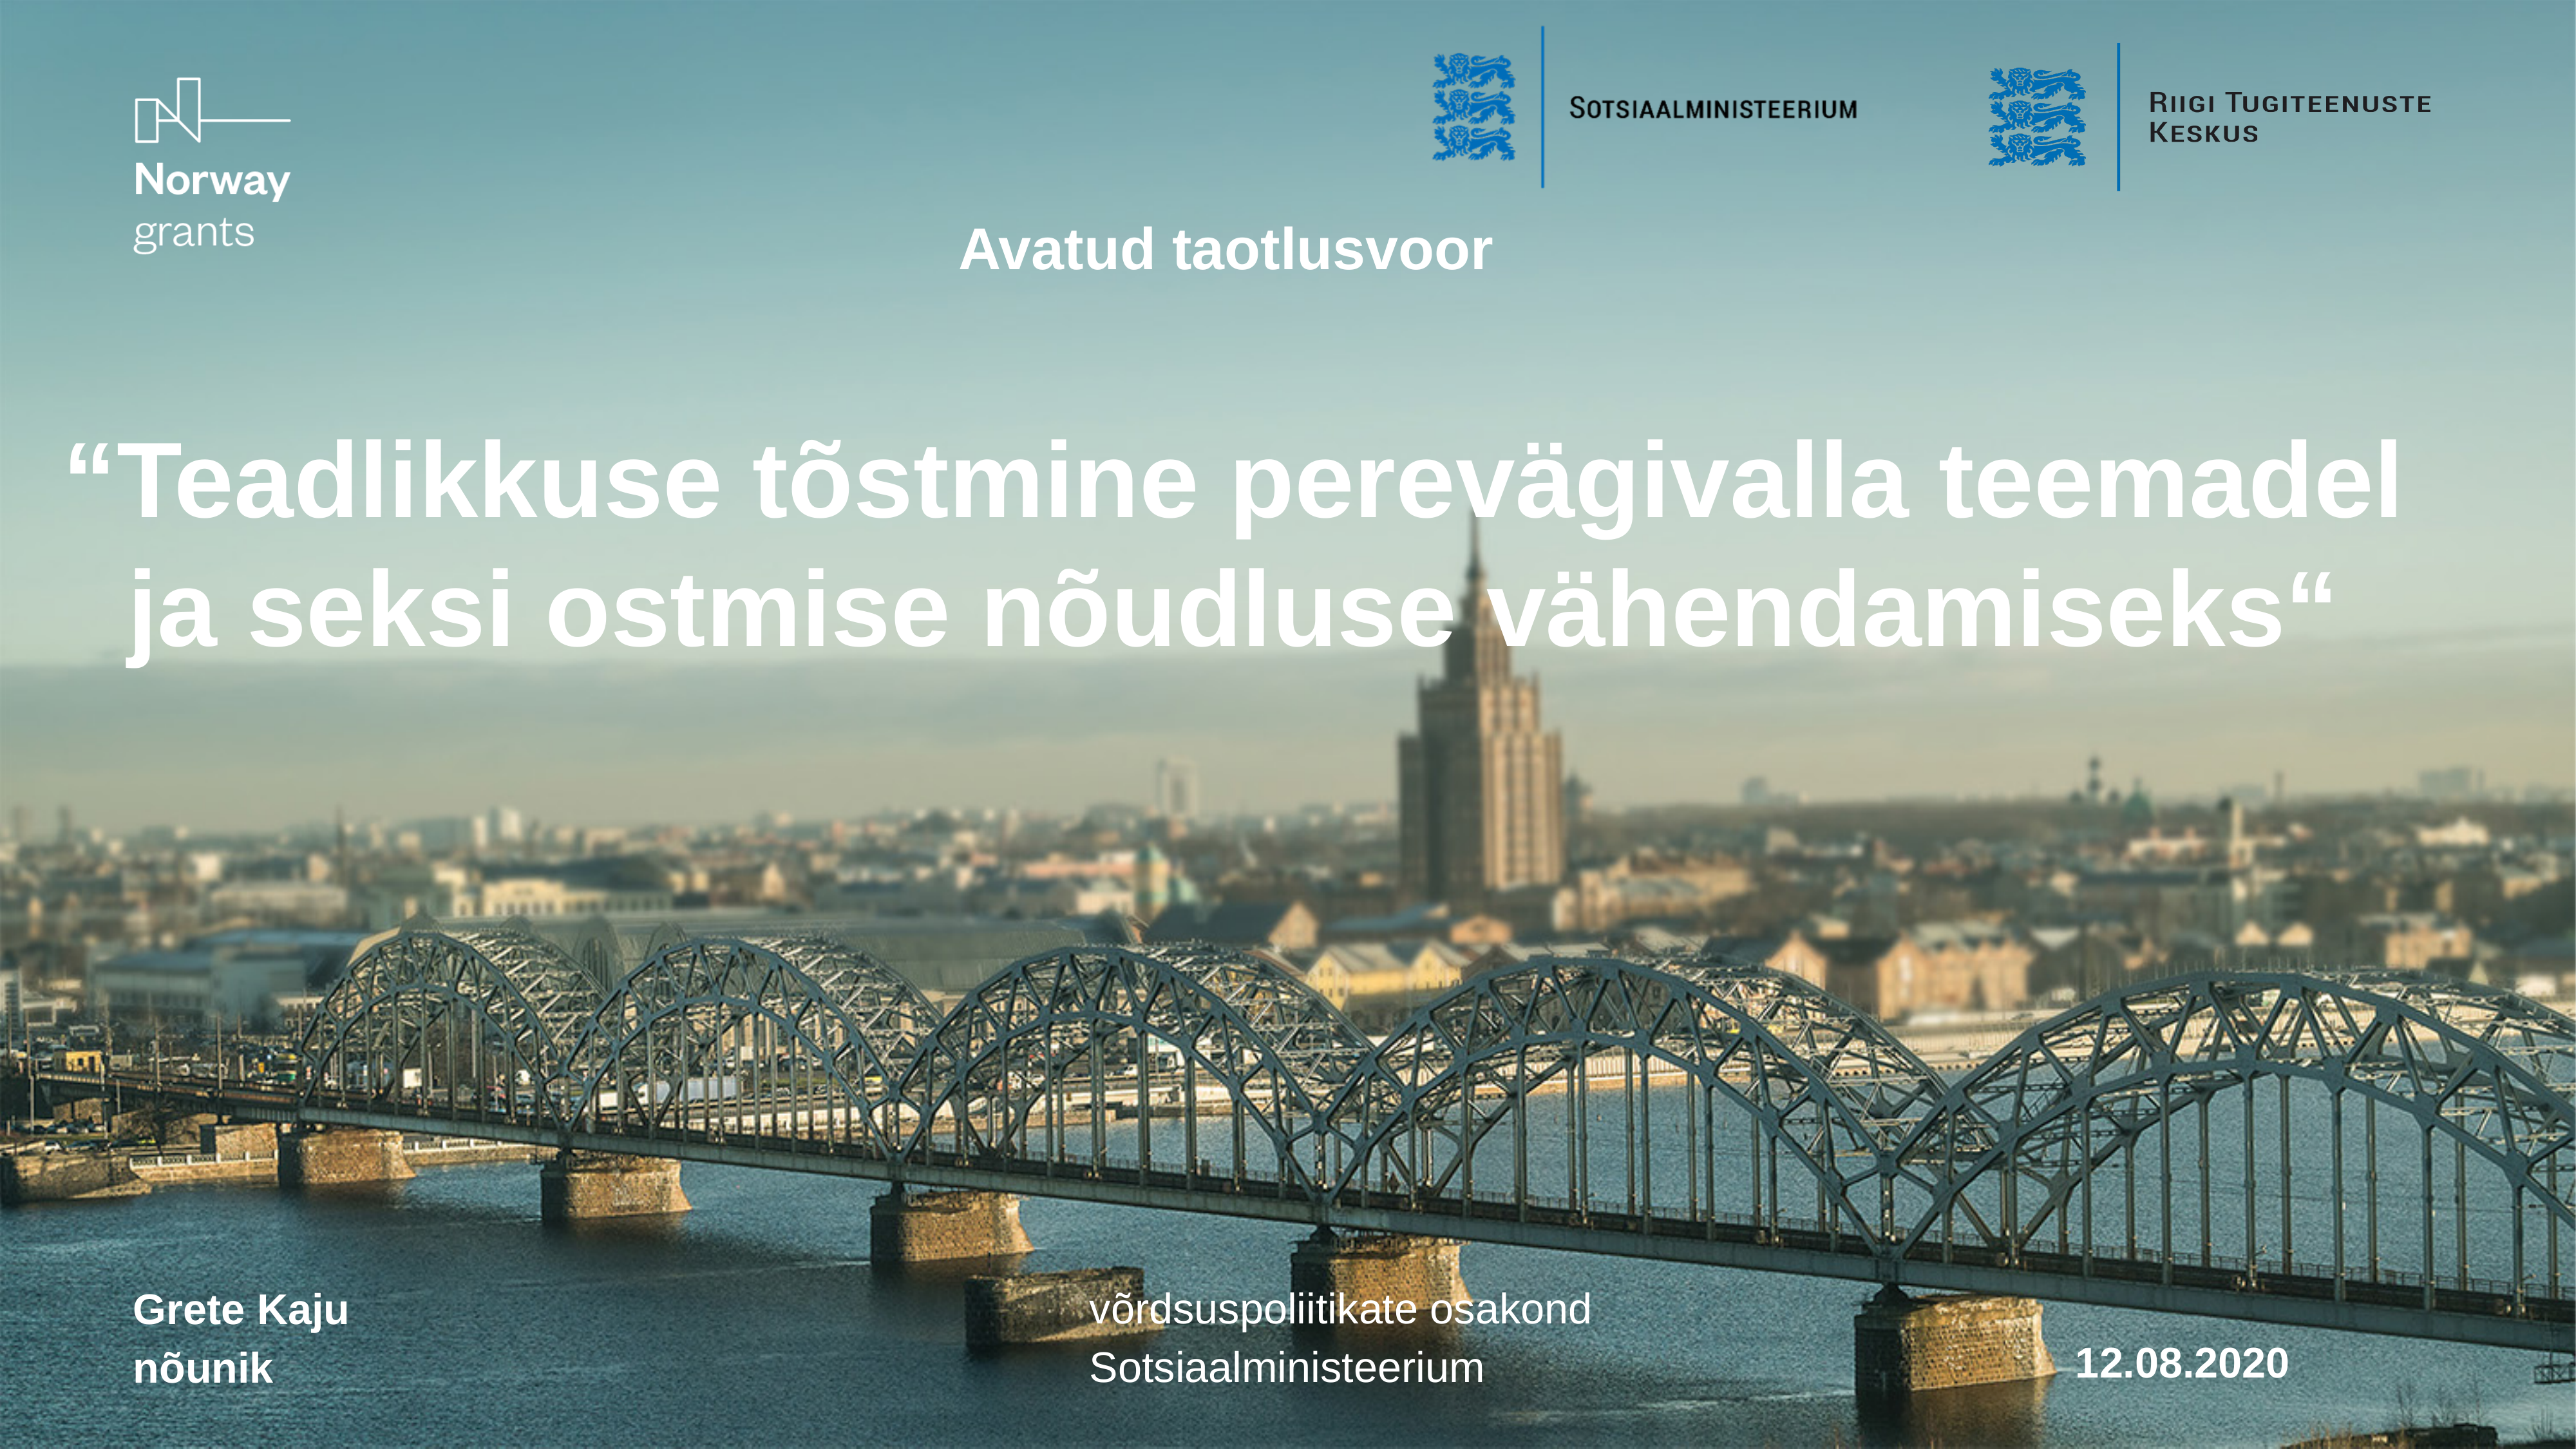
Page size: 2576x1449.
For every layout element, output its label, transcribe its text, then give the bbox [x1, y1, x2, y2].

list Grete Kaju [133, 1280, 579, 1333]
list Sotsiaalministeerium [1077, 1339, 1793, 1392]
list võrdsuspoliitikate osakond [1077, 1280, 1793, 1332]
picture [0, 0, 2576, 1449]
list nõunik [133, 1339, 579, 1392]
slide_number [2022, 1329, 2443, 1391]
title Avatud taotlusvoor “Teadlikkuse tõstmine perevägivalla teemadel ja seksi ostmise nõudluse vähendamiseks“ [26, 137, 2443, 671]
